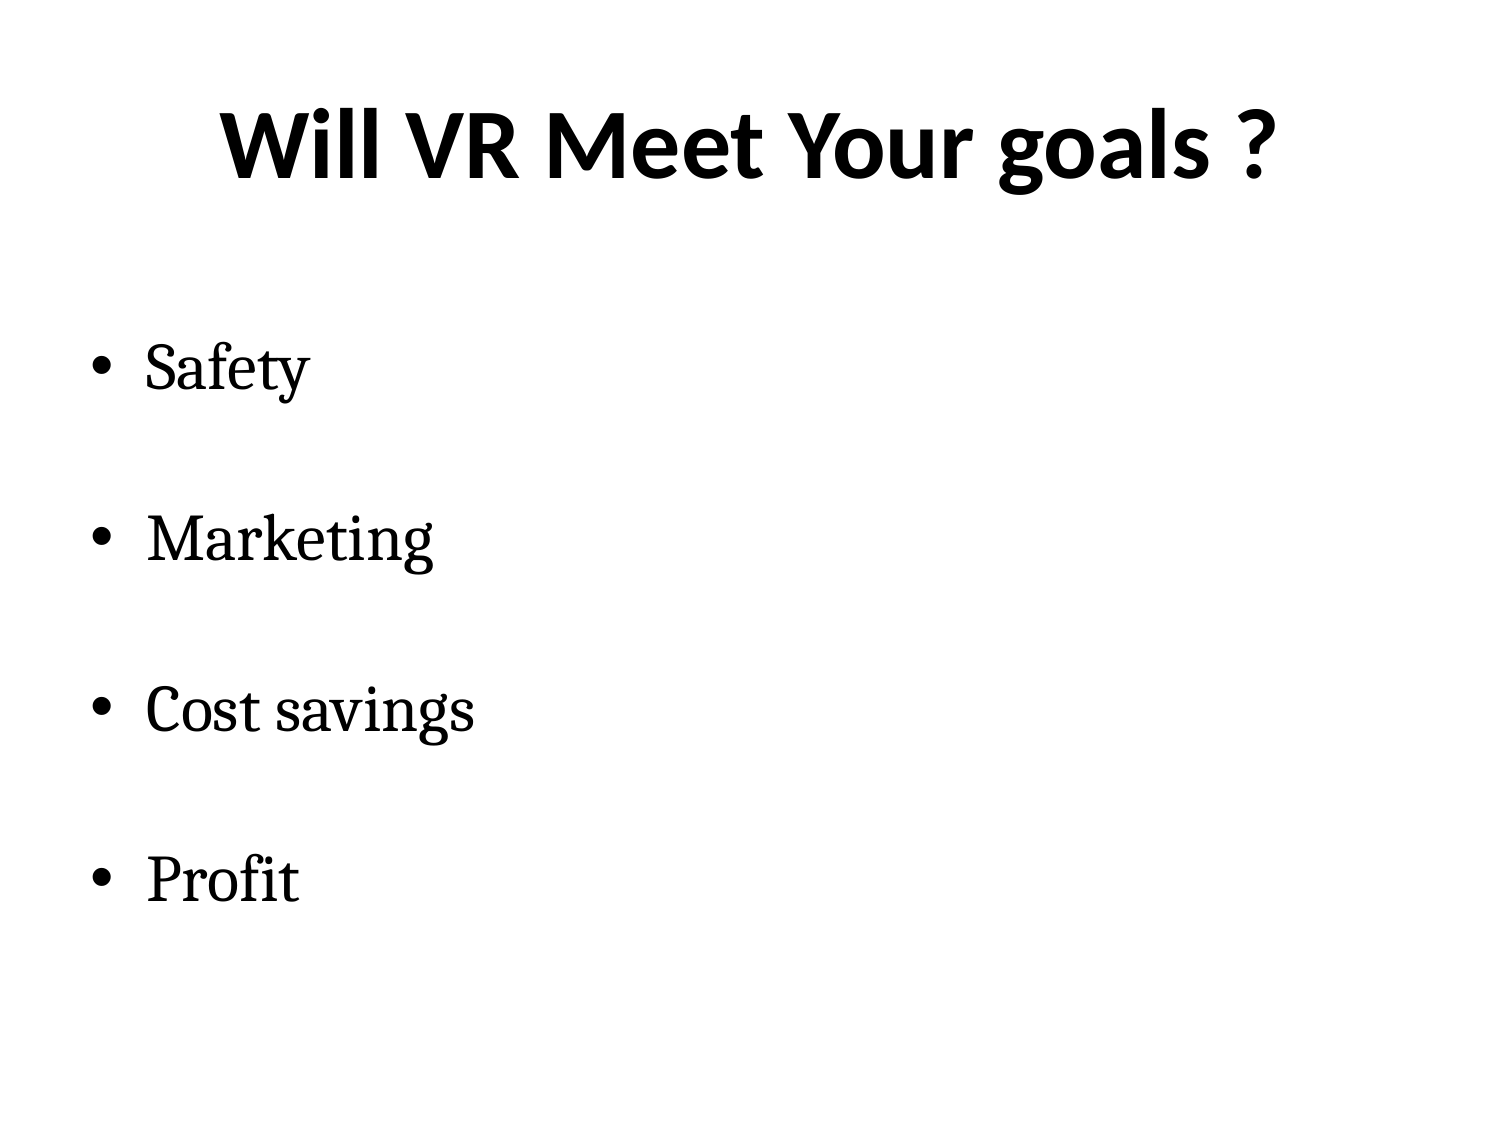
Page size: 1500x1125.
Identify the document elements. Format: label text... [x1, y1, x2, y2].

title Will VR Meet Your goals ? [75, 45, 1425, 233]
list Safety Marketing Cost savings Profit [75, 324, 1425, 1035]
